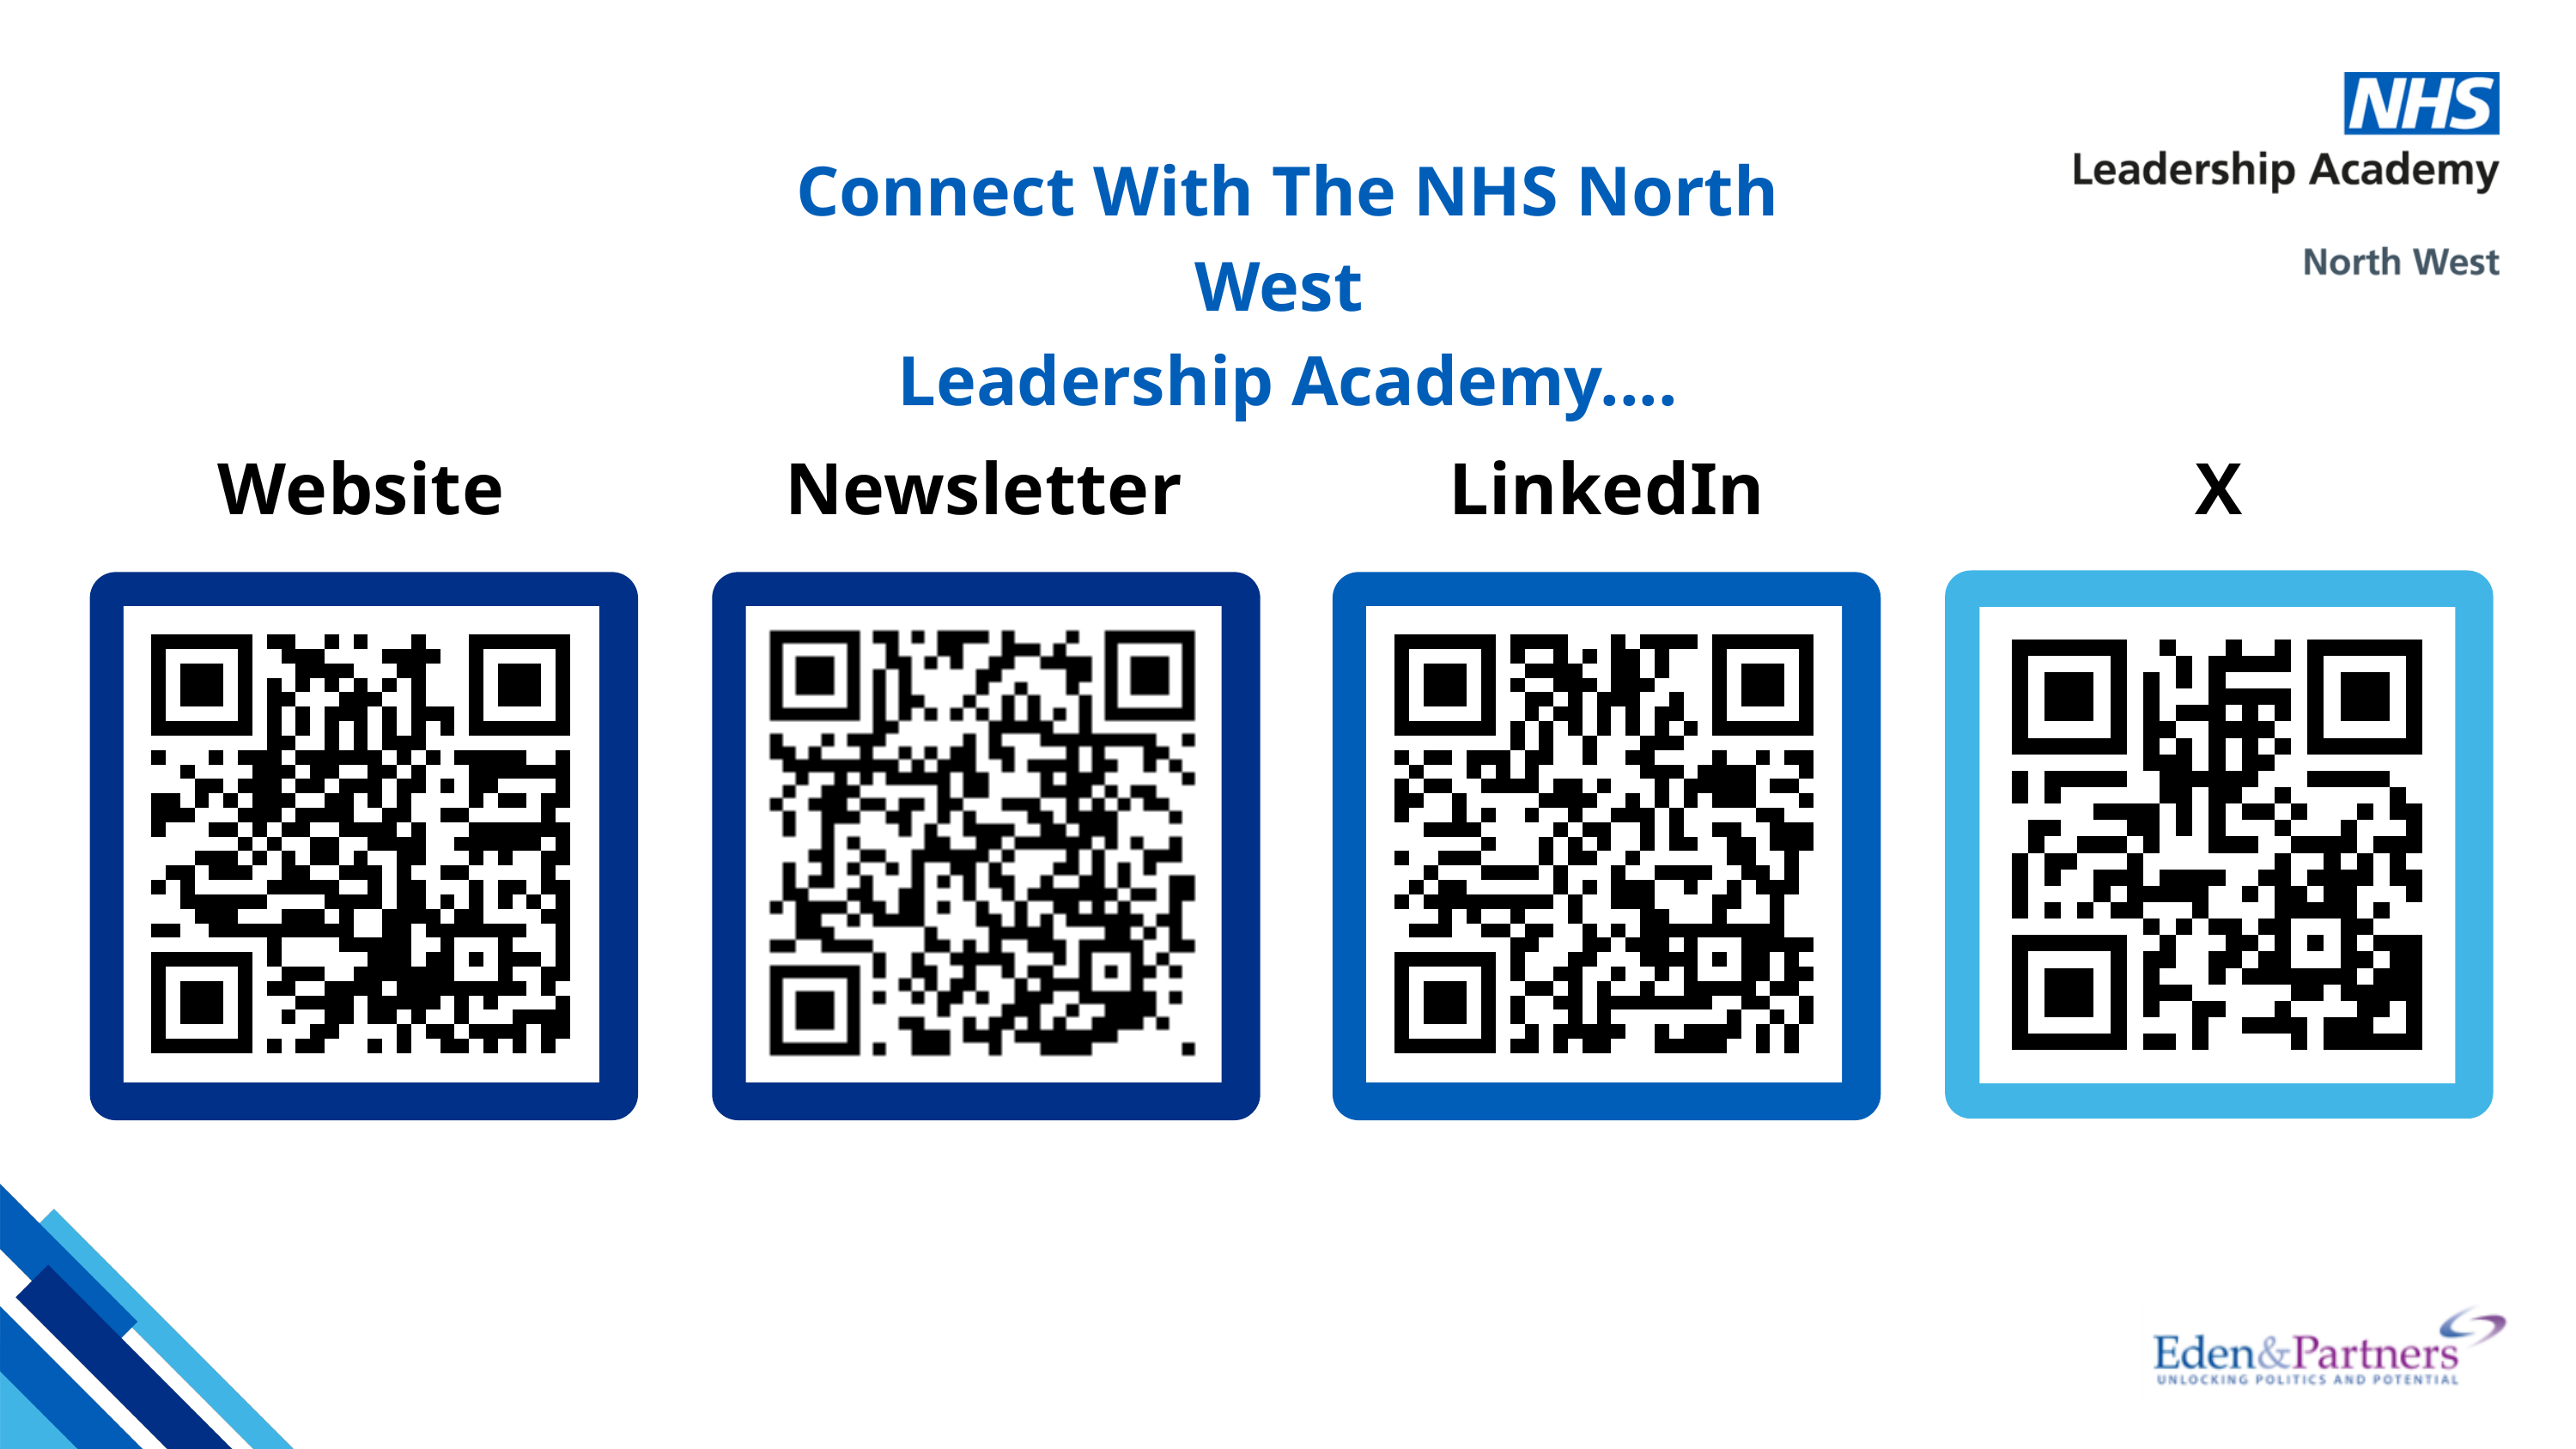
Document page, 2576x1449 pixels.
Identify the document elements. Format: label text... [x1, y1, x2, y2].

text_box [123, 606, 600, 1083]
text_box LinkedIn [1308, 428, 1897, 529]
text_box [745, 606, 1222, 1083]
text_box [1332, 572, 1881, 1121]
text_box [1944, 570, 2494, 1119]
text_box X [1897, 428, 2542, 529]
text_box [2074, 72, 2500, 276]
text_box Newsletter [673, 428, 1295, 529]
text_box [712, 572, 1261, 1121]
text_box [0, 1184, 294, 1449]
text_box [89, 572, 639, 1121]
text_box Website [50, 428, 673, 529]
text_box [2117, 1303, 2512, 1397]
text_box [1979, 607, 2456, 1083]
text_box Connect With The NHS North West Leadership Academy.... [723, 134, 1853, 420]
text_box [1365, 606, 1843, 1083]
